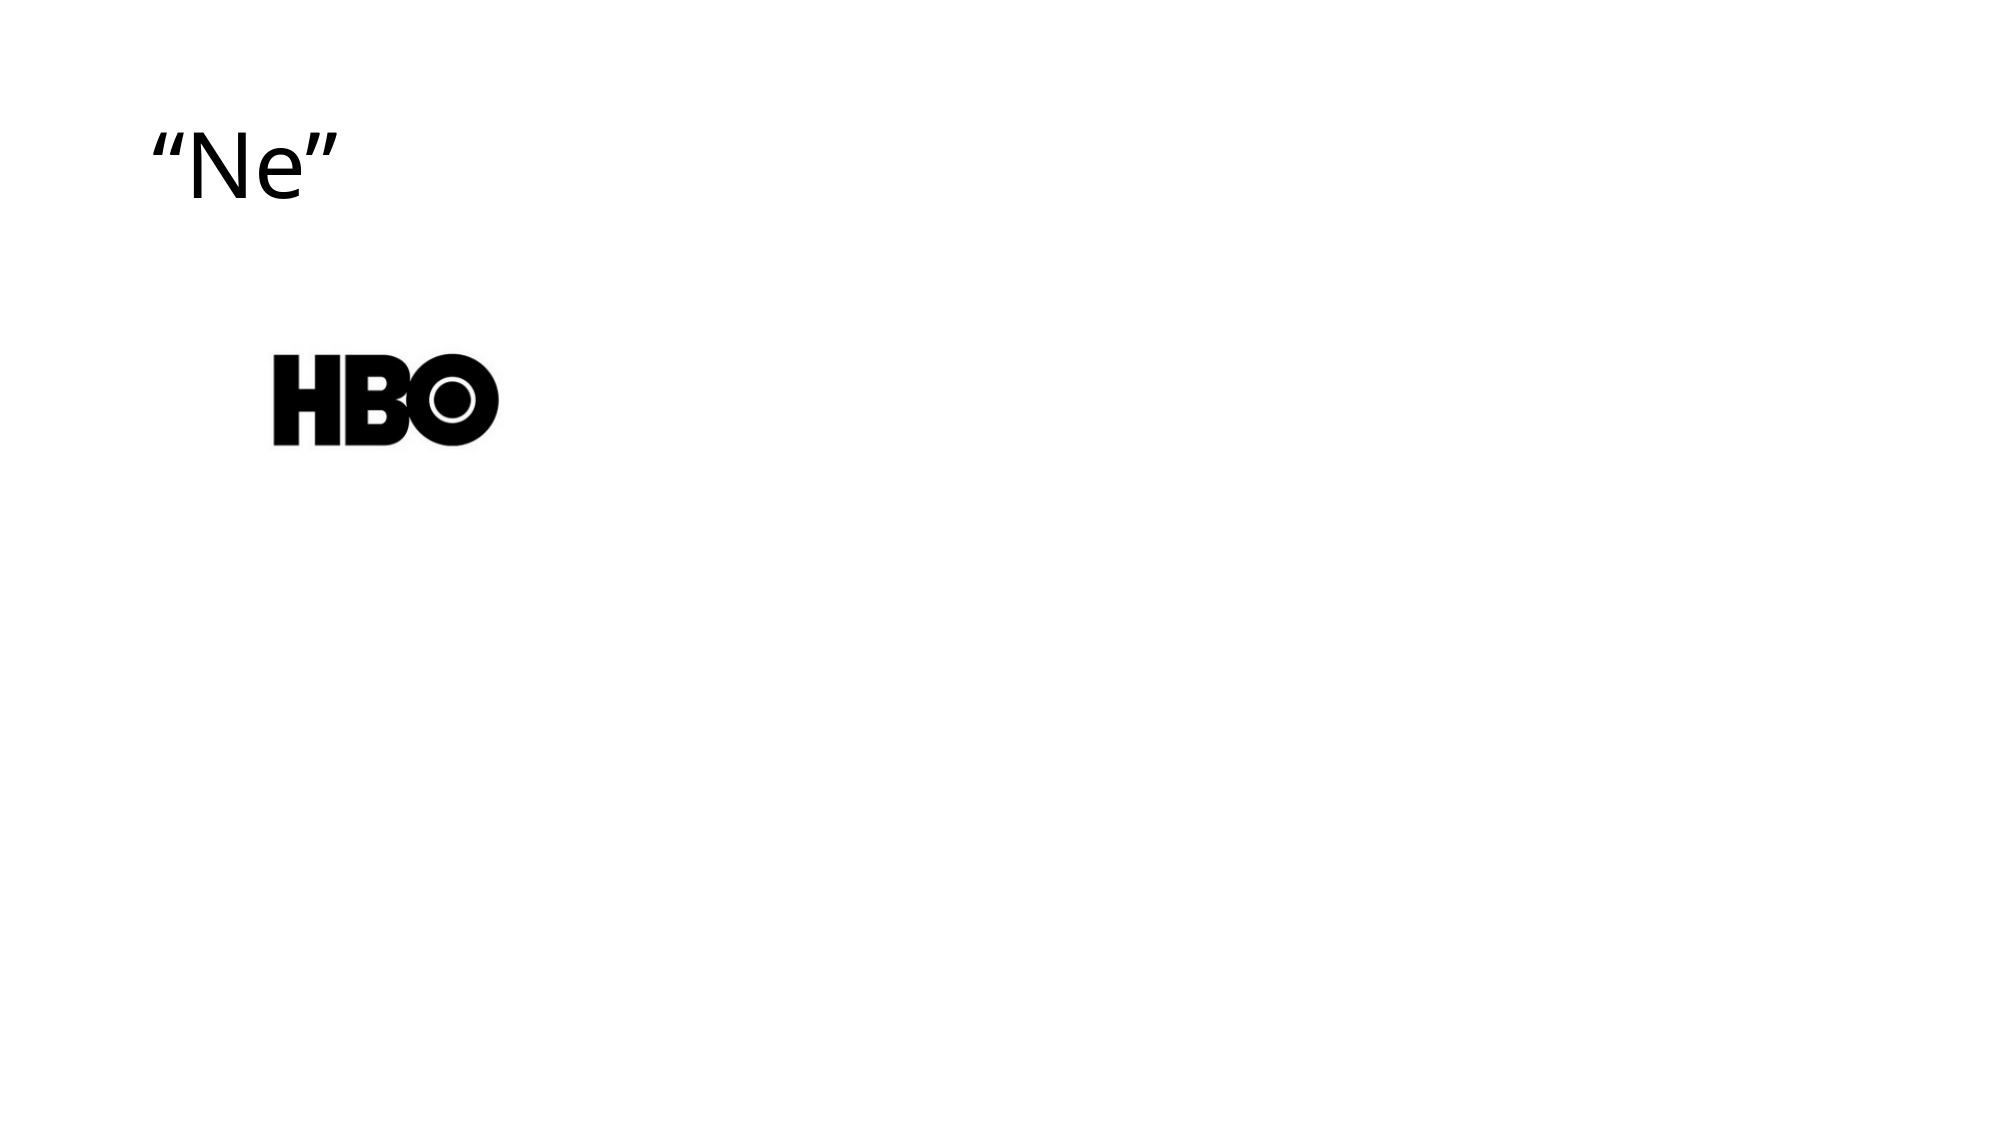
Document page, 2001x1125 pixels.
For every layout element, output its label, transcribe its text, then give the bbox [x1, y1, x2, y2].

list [237, 328, 527, 483]
title “Ne” [137, 59, 1863, 278]
